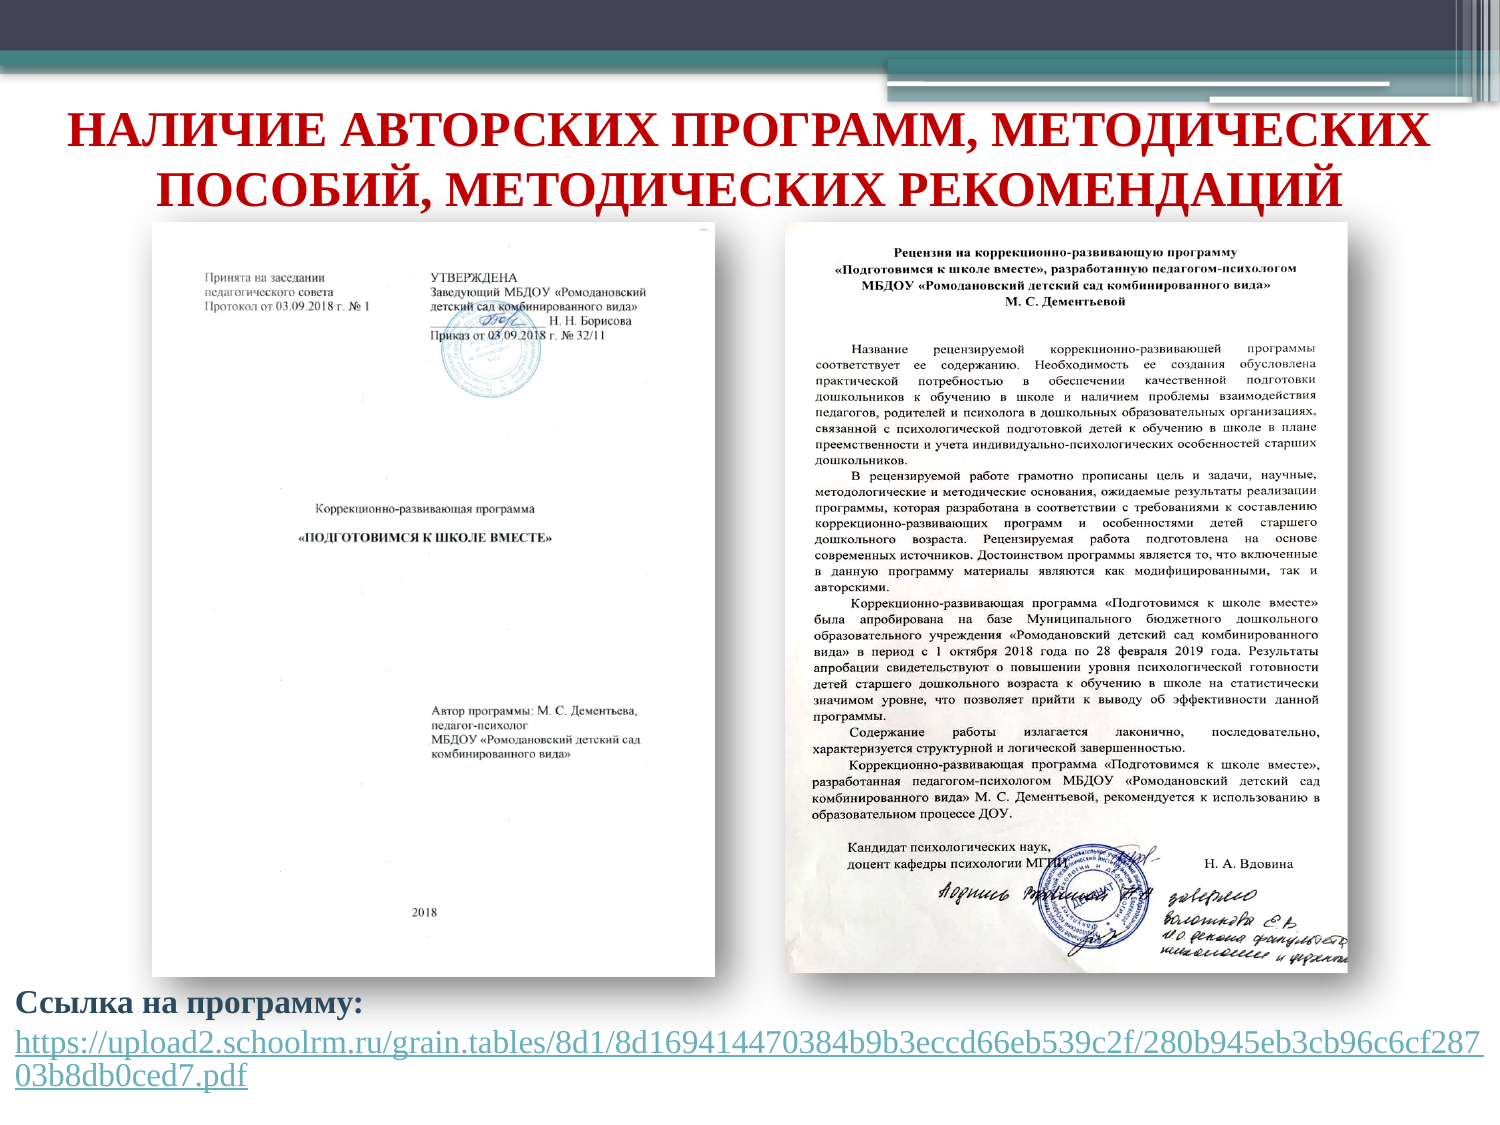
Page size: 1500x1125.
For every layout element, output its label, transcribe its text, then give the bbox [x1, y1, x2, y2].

title НАЛИЧИЕ АВТОРСКИХ ПРОГРАММ, МЕТОДИЧЕСКИХ ПОСОБИЙ, МЕТОДИЧЕСКИХ РЕКОМЕНДАЦИЙ [0, 54, 1500, 258]
picture [152, 222, 716, 977]
text_box Ссылка на программу: https://upload2.schoolrm.ru/grain.tables/8d1/8d169414470384b9b3eccd66eb539c2f/280b945eb3cb96c6cf28703b8db0ced7.pdf [0, 972, 1500, 1113]
picture [784, 222, 1348, 973]
